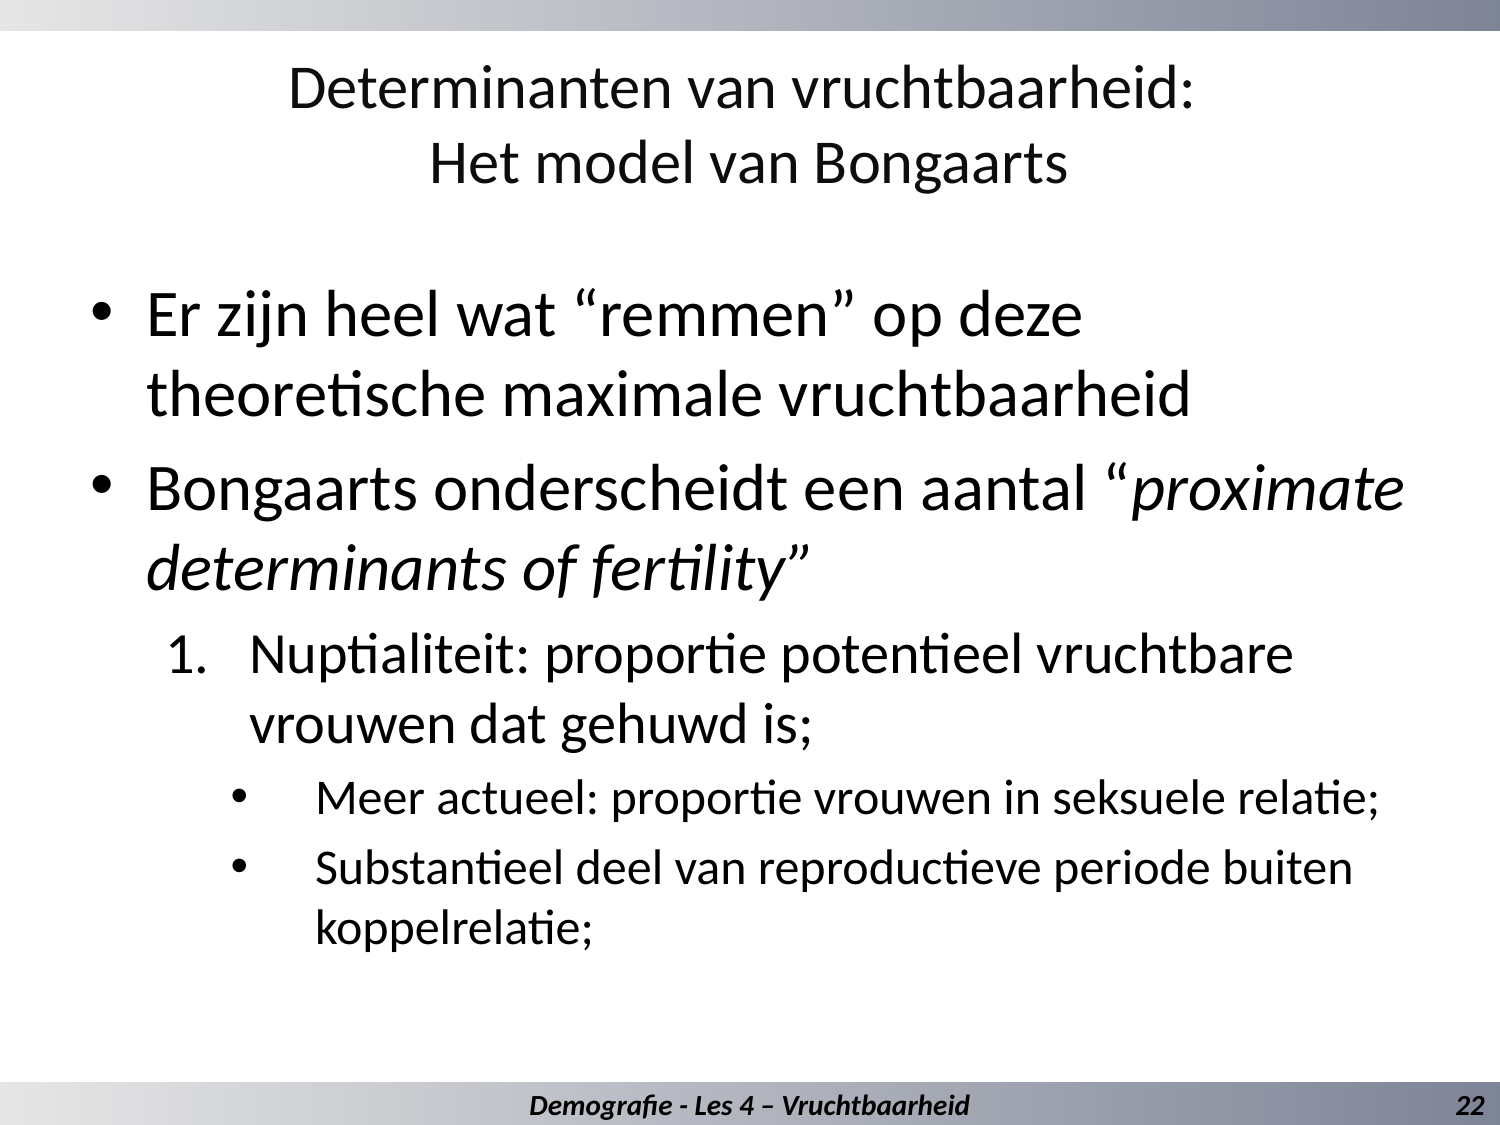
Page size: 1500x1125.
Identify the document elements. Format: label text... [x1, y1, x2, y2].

title Determinanten van vruchtbaarheid: Het model van Bongaarts [75, 45, 1425, 197]
list Er zijn heel wat “remmen” op deze theoretische maximale vruchtbaarheid Bongaarts onderscheidt een aantal “proximate determinants of fertility” Nuptialiteit: proportie potentieel vruchtbare vrouwen dat gehuwd is; Meer actueel: proportie vrouwen in seksuele relatie; Substantieel deel van reproductieve periode buiten koppelrelatie; [75, 262, 1425, 1005]
